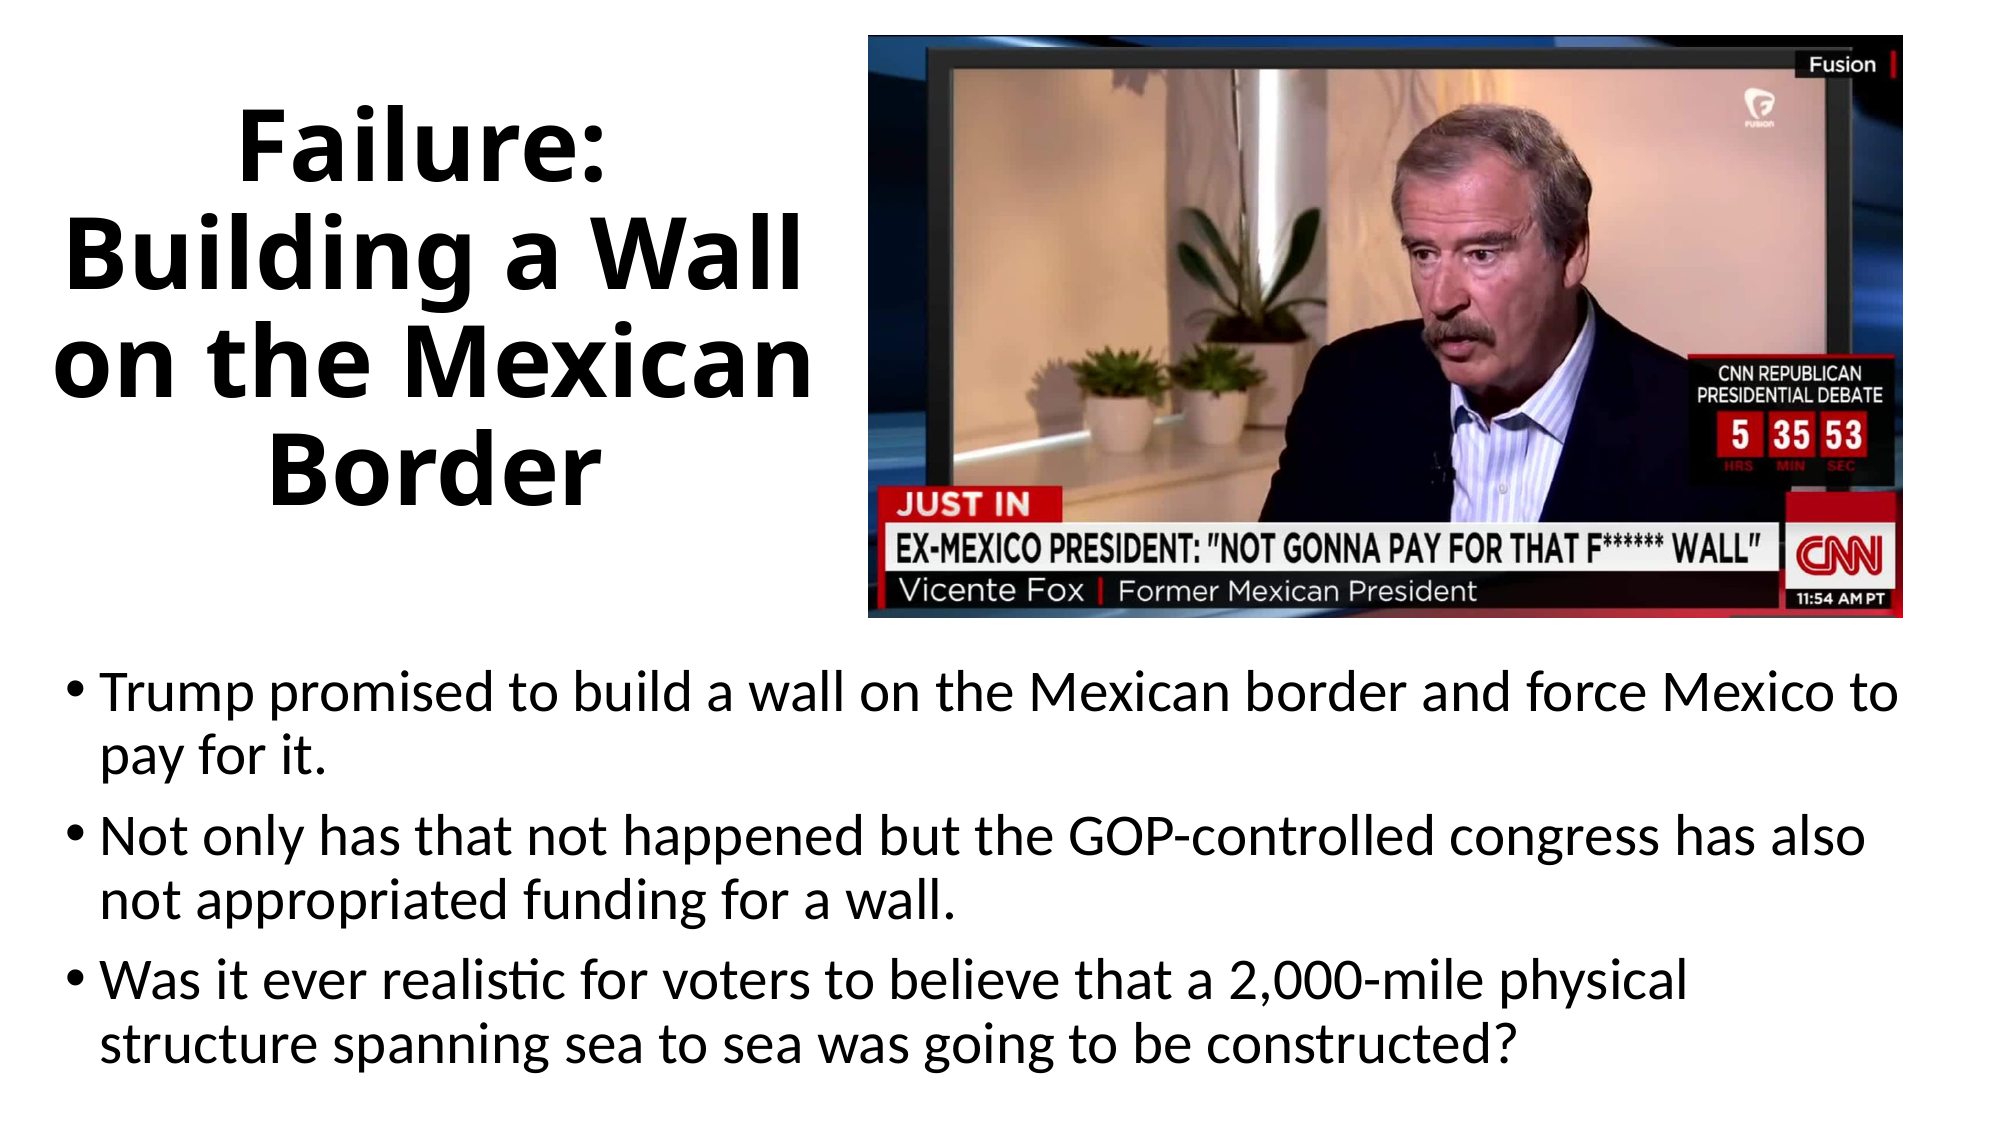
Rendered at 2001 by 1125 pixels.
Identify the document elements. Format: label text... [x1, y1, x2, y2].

picture [868, 35, 1903, 618]
title Failure: Building a Wall on the Mexican Border [21, 59, 848, 563]
list Trump promised to build a wall on the Mexican border and force Mexico to pay for it. Not only has that not happened but the GOP-controlled congress has also not appropriated funding for a wall. Was it ever realistic for voters to believe that a 2,000-mile physical structure spanning sea to sea was going to be constructed? [50, 652, 1922, 1090]
